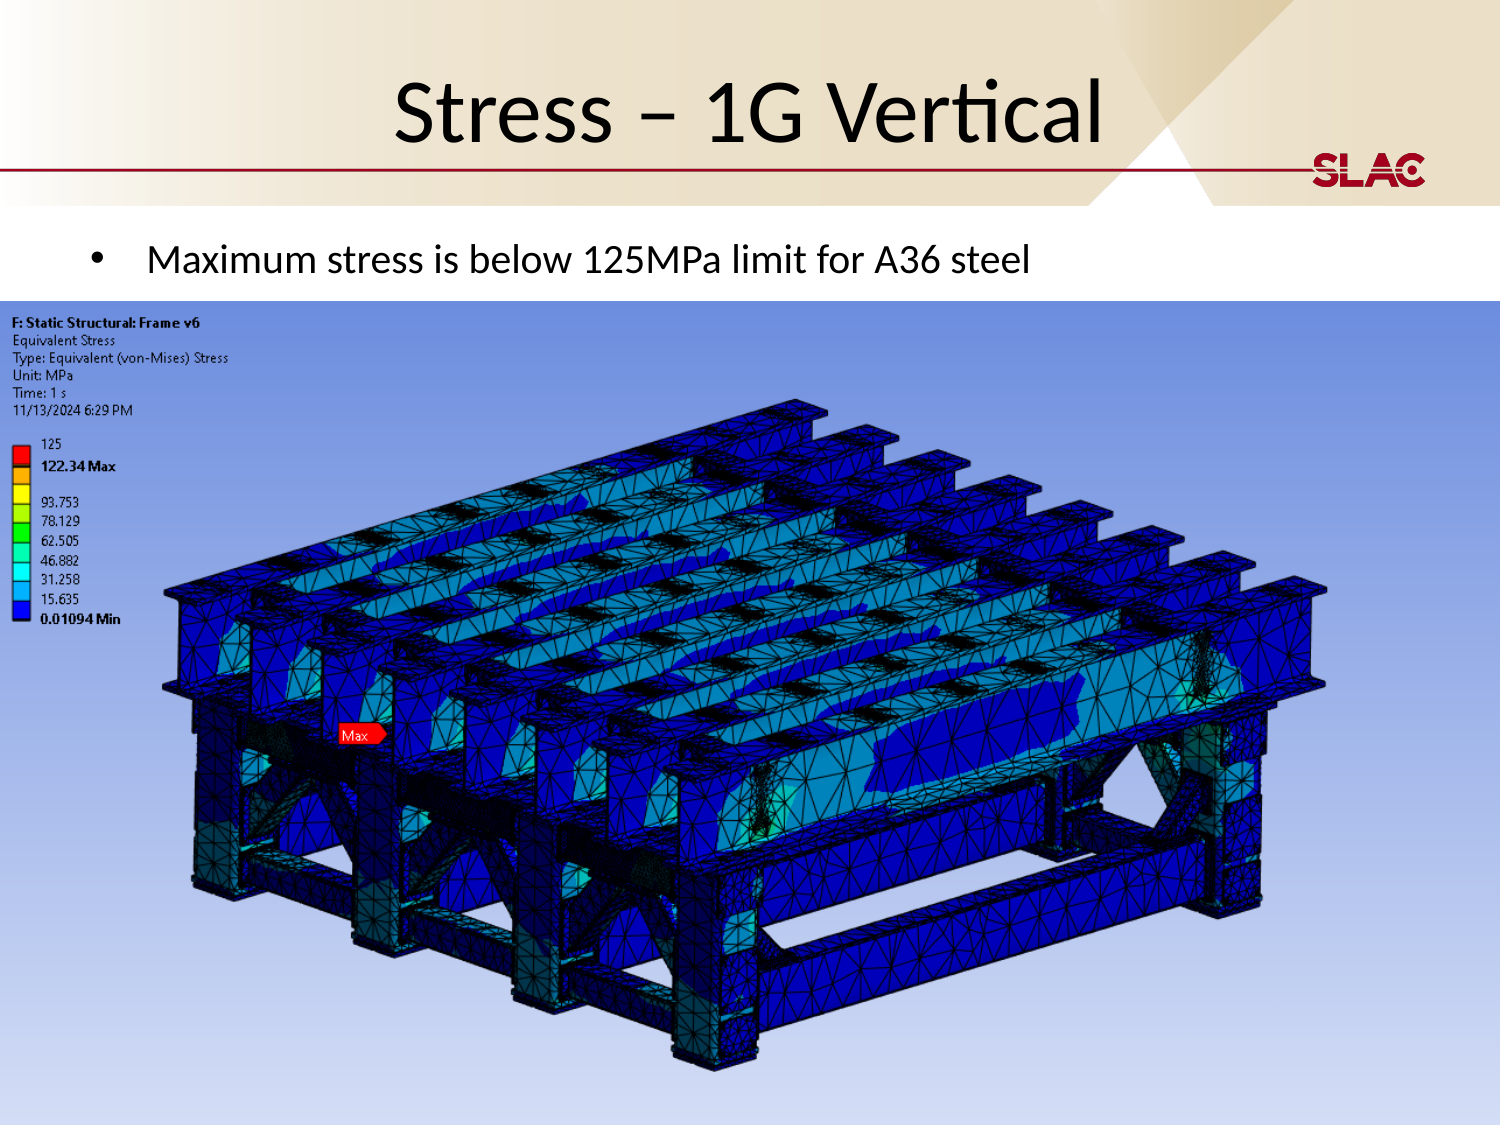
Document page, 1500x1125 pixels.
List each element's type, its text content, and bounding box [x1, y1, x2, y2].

title Stress – 1G Vertical [75, 12, 1425, 200]
picture [0, 0, 1500, 206]
list Maximum stress is below 125MPa limit for A36 steel [75, 224, 1425, 299]
picture [0, 300, 1500, 1125]
